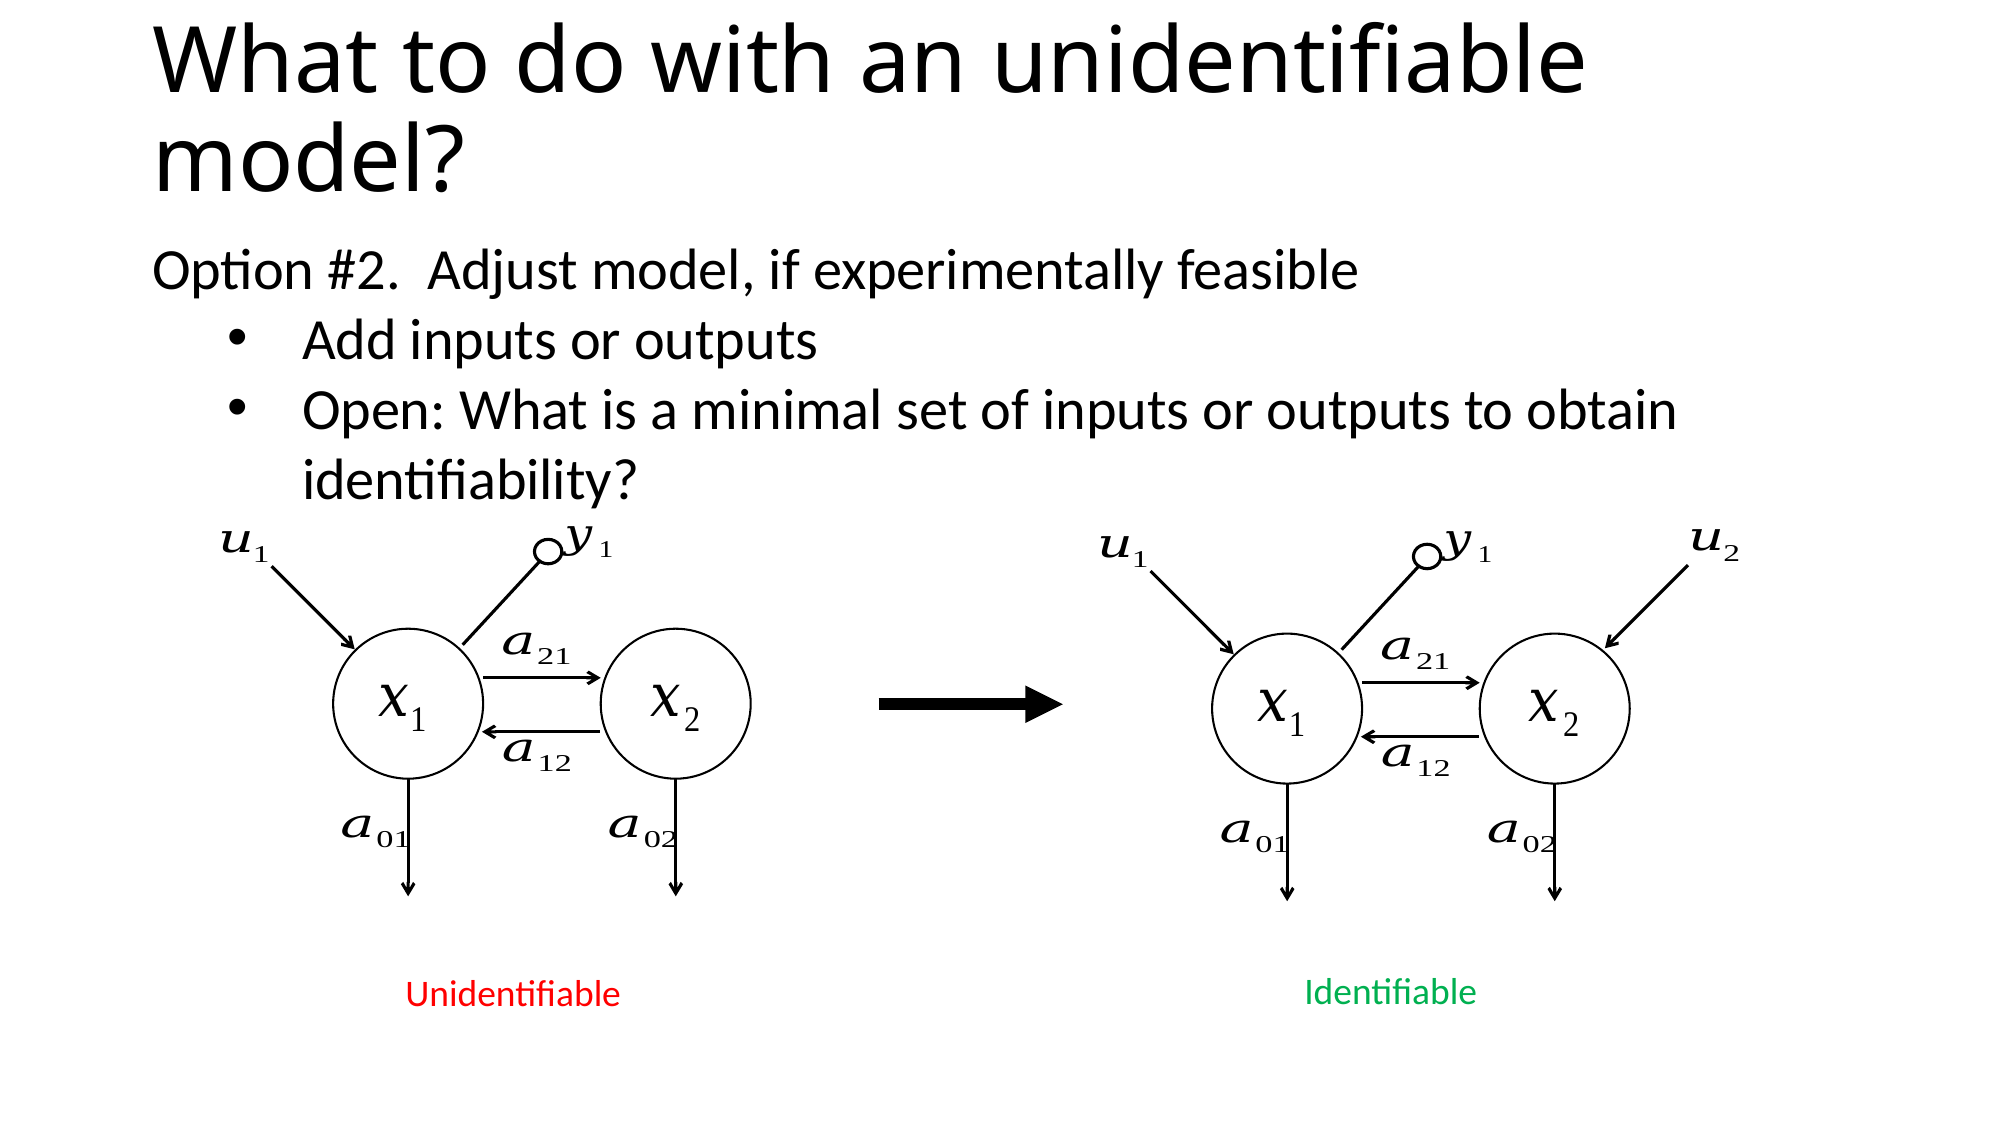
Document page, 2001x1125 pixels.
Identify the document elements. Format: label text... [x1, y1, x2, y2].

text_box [1341, 565, 1420, 650]
text_box [1412, 543, 1442, 570]
text_box [599, 627, 752, 780]
text_box [332, 627, 485, 780]
text_box [533, 538, 563, 565]
text_box Identifiable [1289, 959, 1590, 1020]
title What to do with an unidentifiable model? [137, 3, 1863, 222]
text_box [462, 560, 541, 645]
text_box Option #2. Adjust model, if experimentally feasible Add inputs or outputs Open: What is a minimal set of inputs or outputs to obtain identifiability? [137, 223, 1863, 1069]
text_box Unidentifiable [390, 961, 691, 1022]
text_box [1211, 632, 1364, 785]
text_box [1478, 632, 1631, 785]
